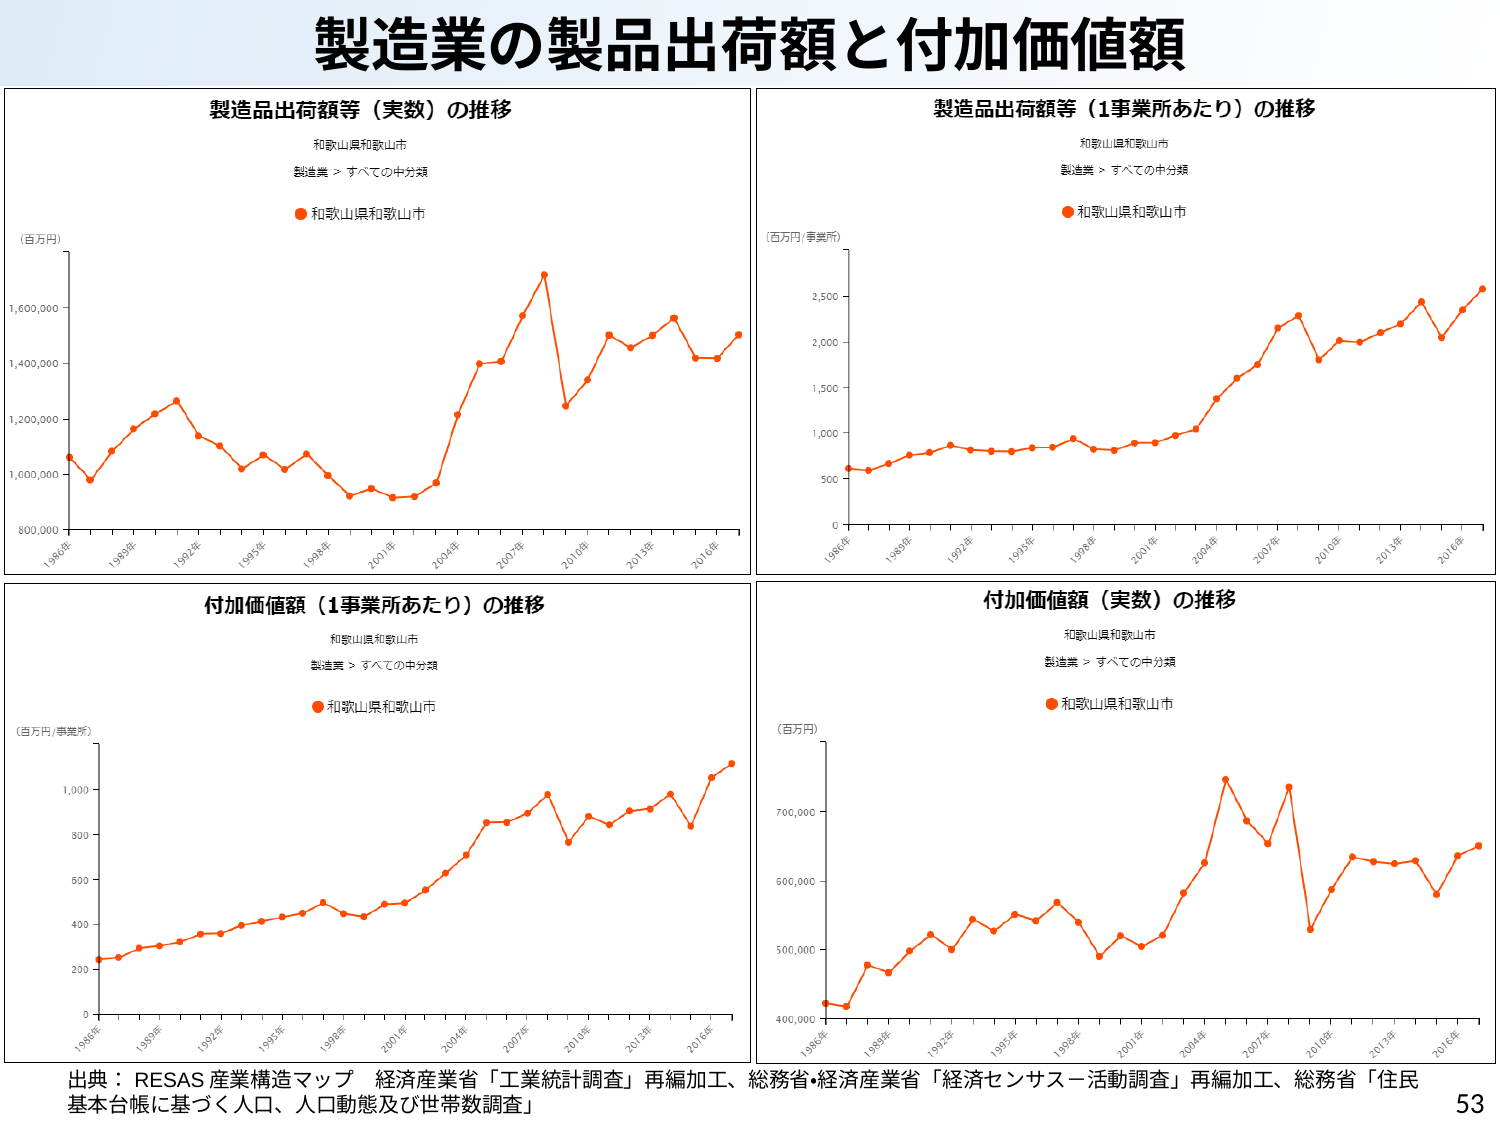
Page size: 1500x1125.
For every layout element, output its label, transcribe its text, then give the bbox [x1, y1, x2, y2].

slide_number 52 [1162, 1076, 1500, 1125]
picture [4, 88, 751, 575]
picture [756, 88, 1496, 575]
picture [4, 583, 751, 1063]
text_box 出典：RESAS産業構造マップ 経済産業省「工業統計調査」再編加工、総務省・経済産業省「経済センサス－活動調査」再編加工、総務省「住民基本台帳に基づく人口、人口動態及び世帯数調査」 [52, 1059, 1448, 1124]
text_box 製造業の製品出荷額と付加価値額 [0, 0, 1500, 86]
picture [756, 581, 1496, 1064]
